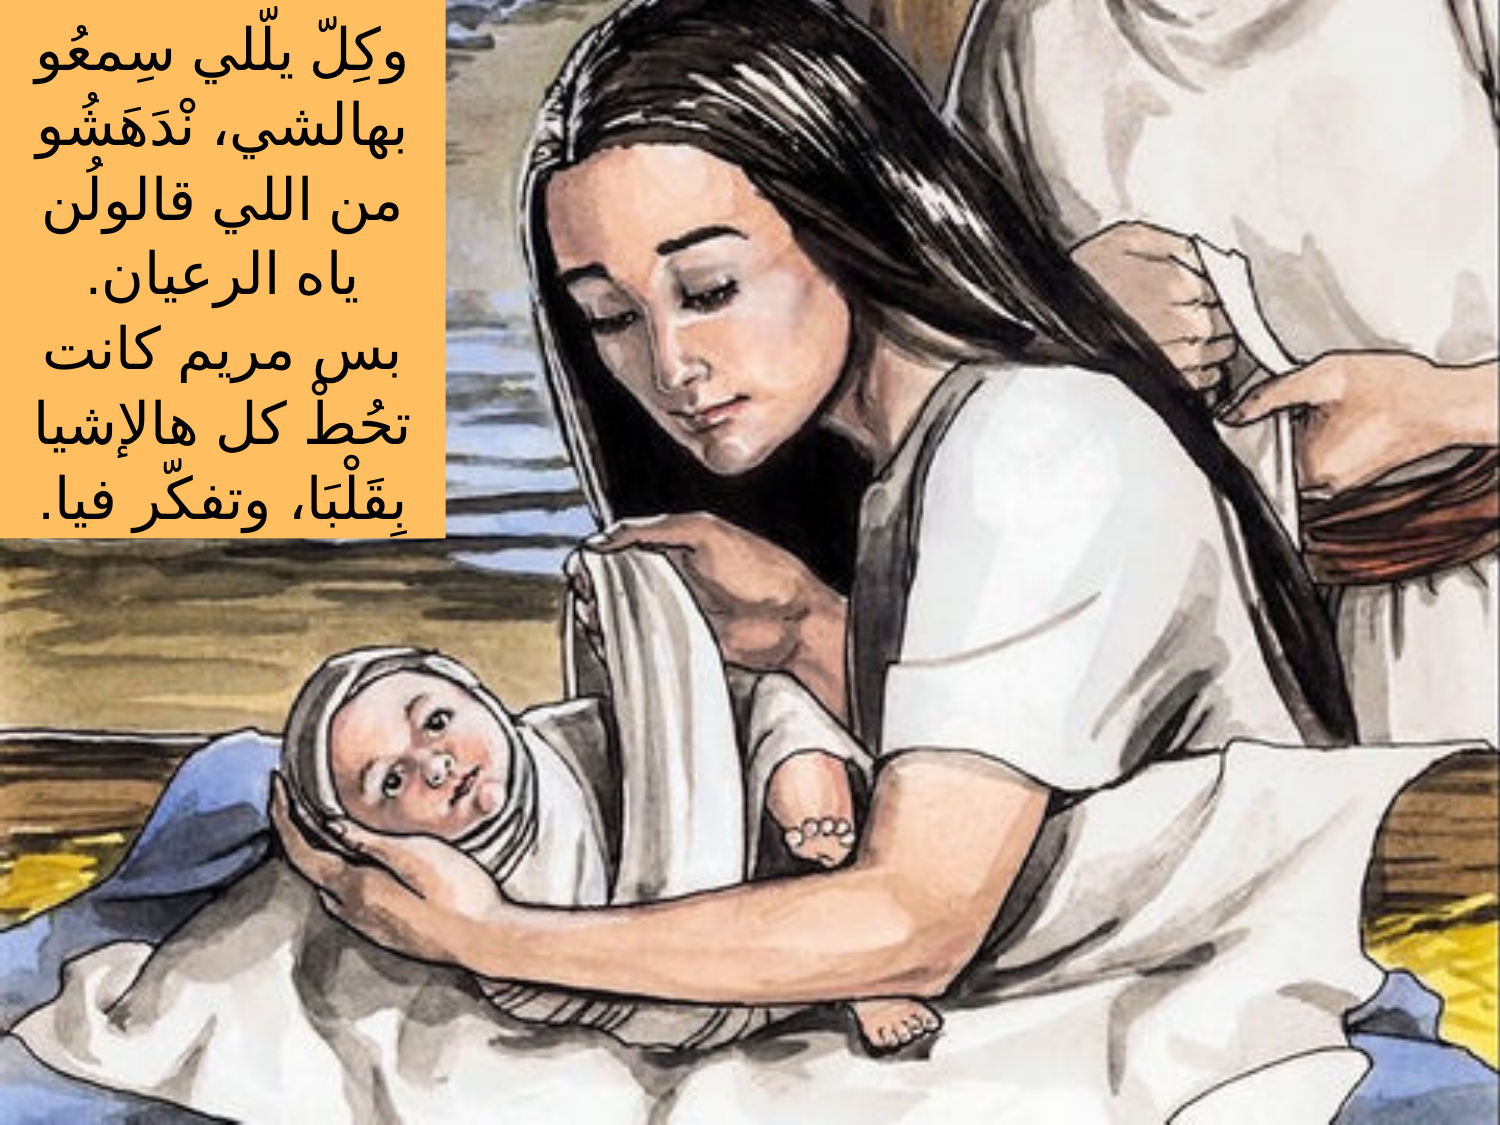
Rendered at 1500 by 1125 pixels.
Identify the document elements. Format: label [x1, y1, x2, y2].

list [0, 0, 1500, 1125]
